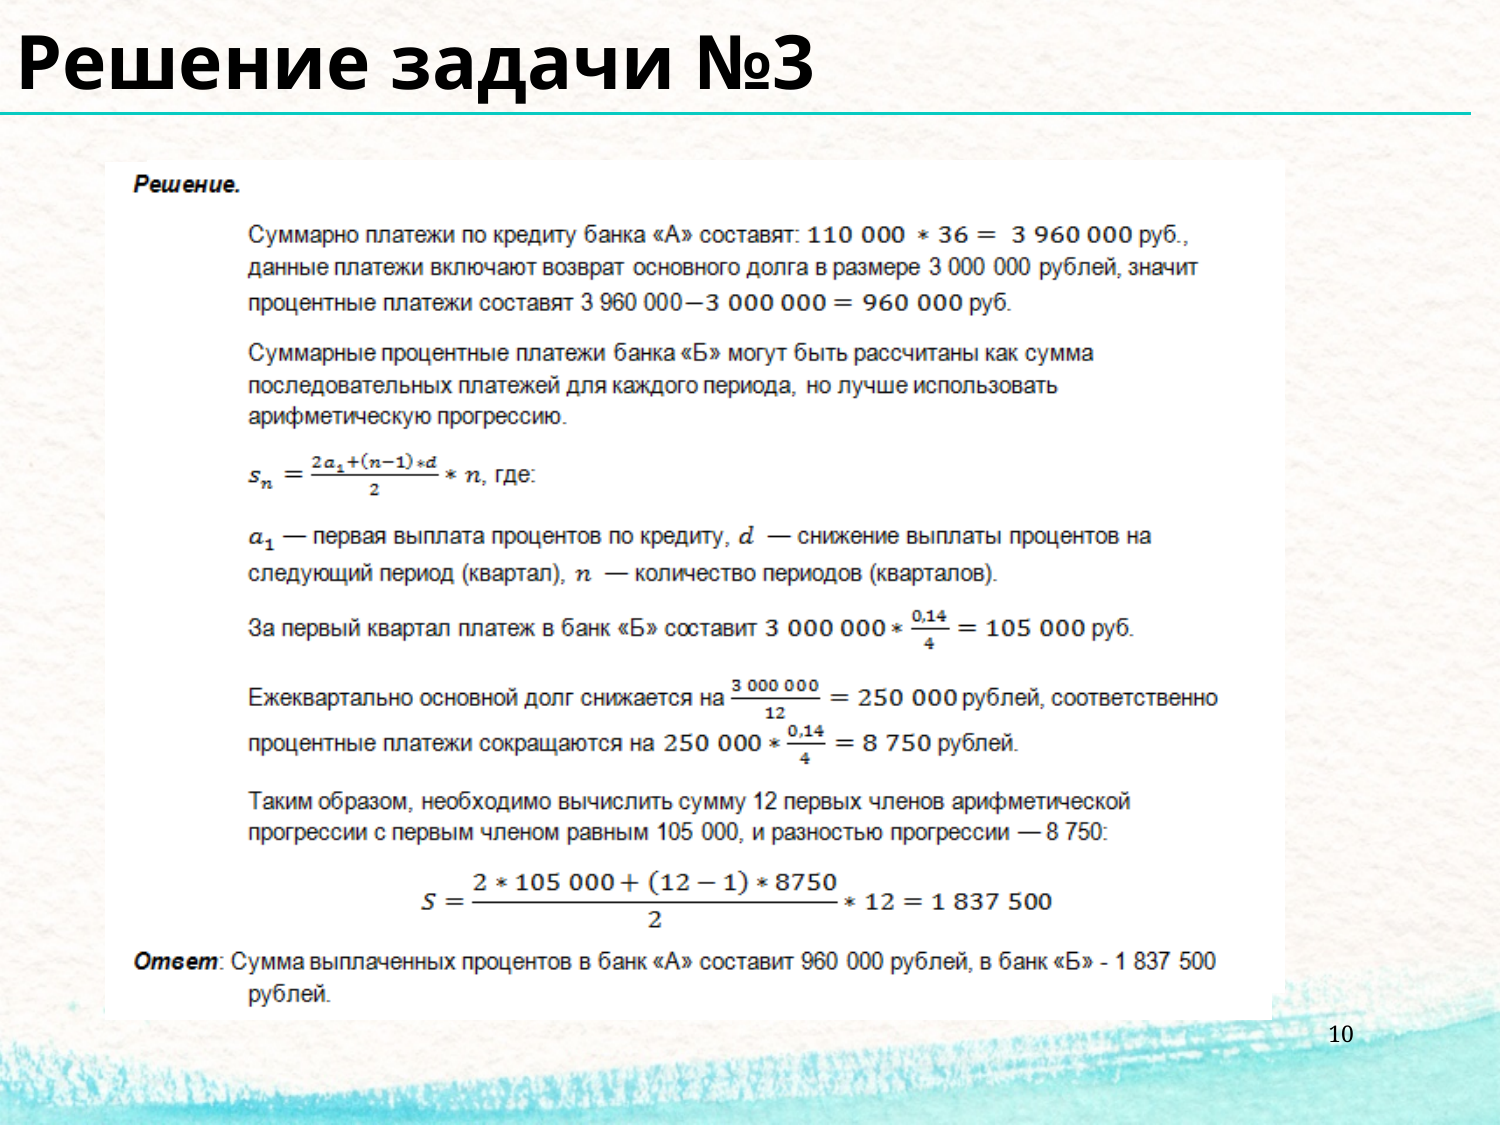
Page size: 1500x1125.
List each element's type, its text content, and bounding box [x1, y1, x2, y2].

picture [0, 0, 1500, 1125]
slide_number 10 [1247, 1012, 1369, 1058]
text_box Решение задачи №3 [0, 4, 1182, 112]
